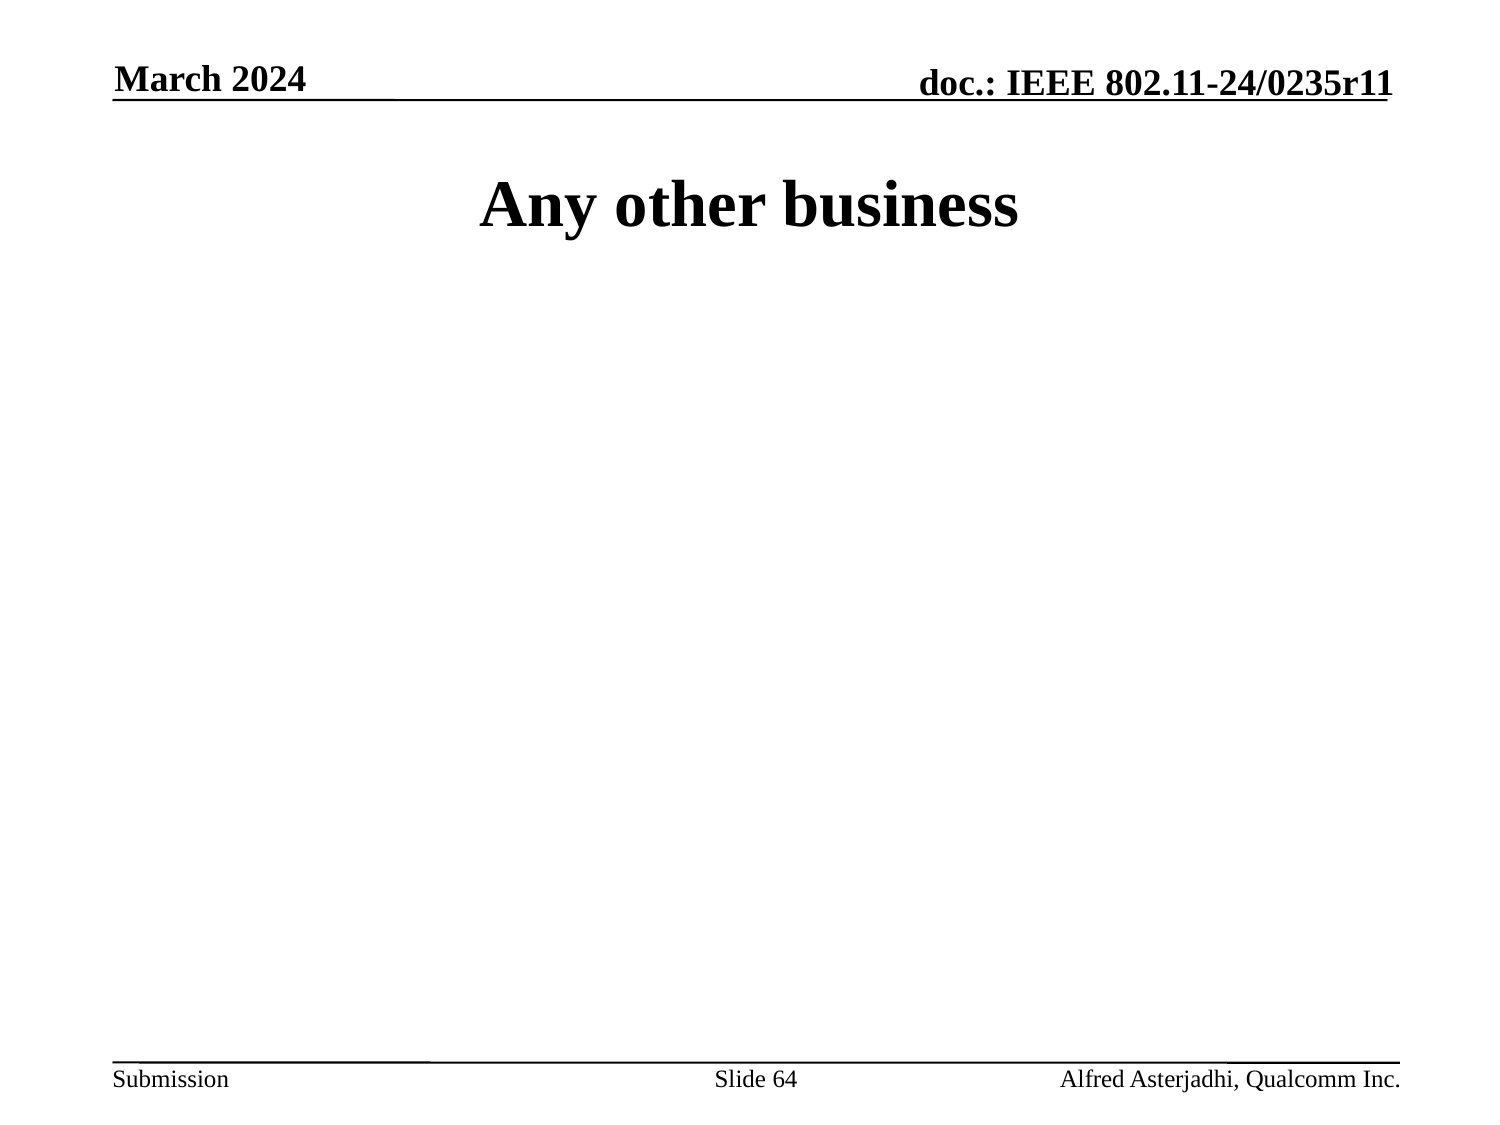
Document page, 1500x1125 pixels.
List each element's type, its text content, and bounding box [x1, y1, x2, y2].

title Any other business [112, 112, 1388, 288]
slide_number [114, 54, 423, 100]
slide_number Slide 64 [712, 1061, 800, 1123]
footer Alfred Asterjadhi, Qualcomm Inc. [878, 1061, 1402, 1093]
